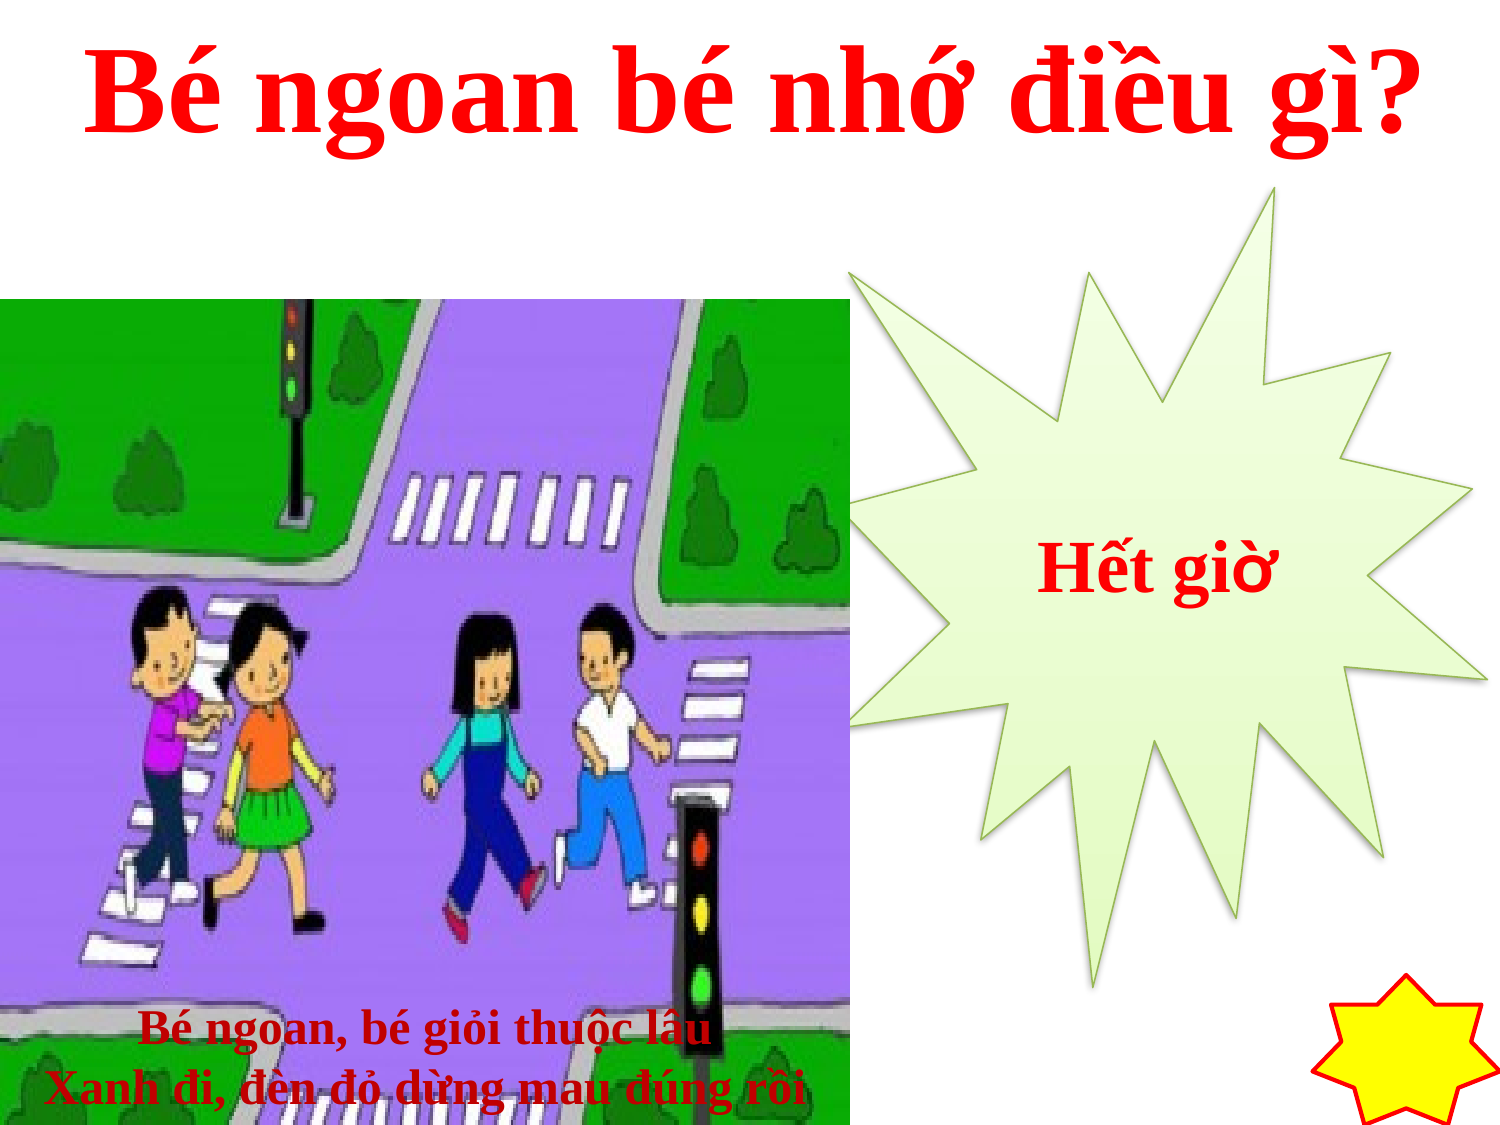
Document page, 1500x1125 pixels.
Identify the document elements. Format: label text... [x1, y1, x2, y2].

text_box Hết giờ [847, 186, 1489, 989]
text_box Bé ngoan bé nhớ điều gì? [69, 0, 1443, 165]
text_box [1310, 972, 1500, 1125]
picture [0, 299, 851, 1125]
